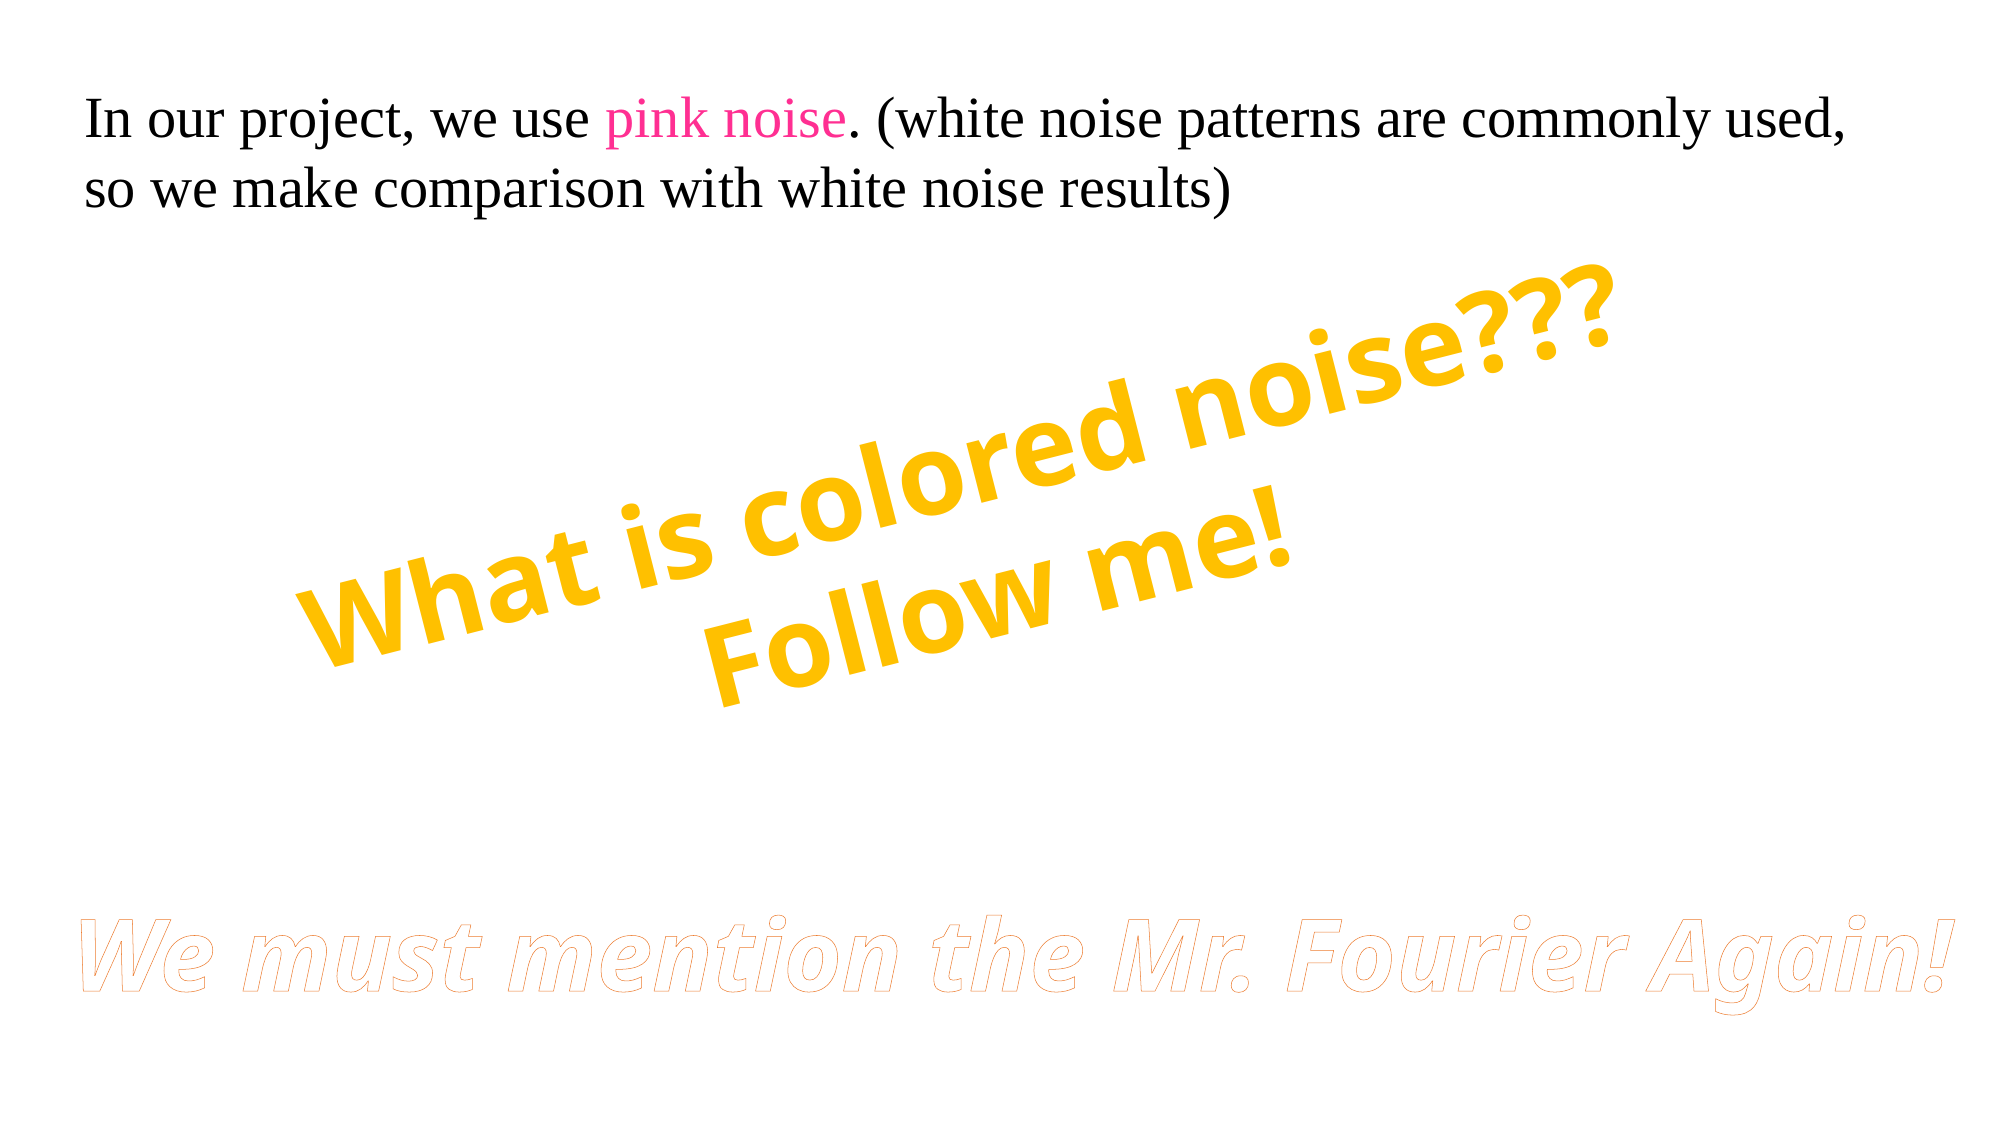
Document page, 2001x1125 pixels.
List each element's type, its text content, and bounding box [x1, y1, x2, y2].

text_box We must mention the Mr. Fourier Again! [56, 883, 1969, 1019]
text_box In our project, we use pink noise. (white noise patterns are commonly used, so we make comparison with white noise results) [69, 71, 1888, 227]
text_box What is colored noise??? Follow me! [270, 216, 1686, 837]
